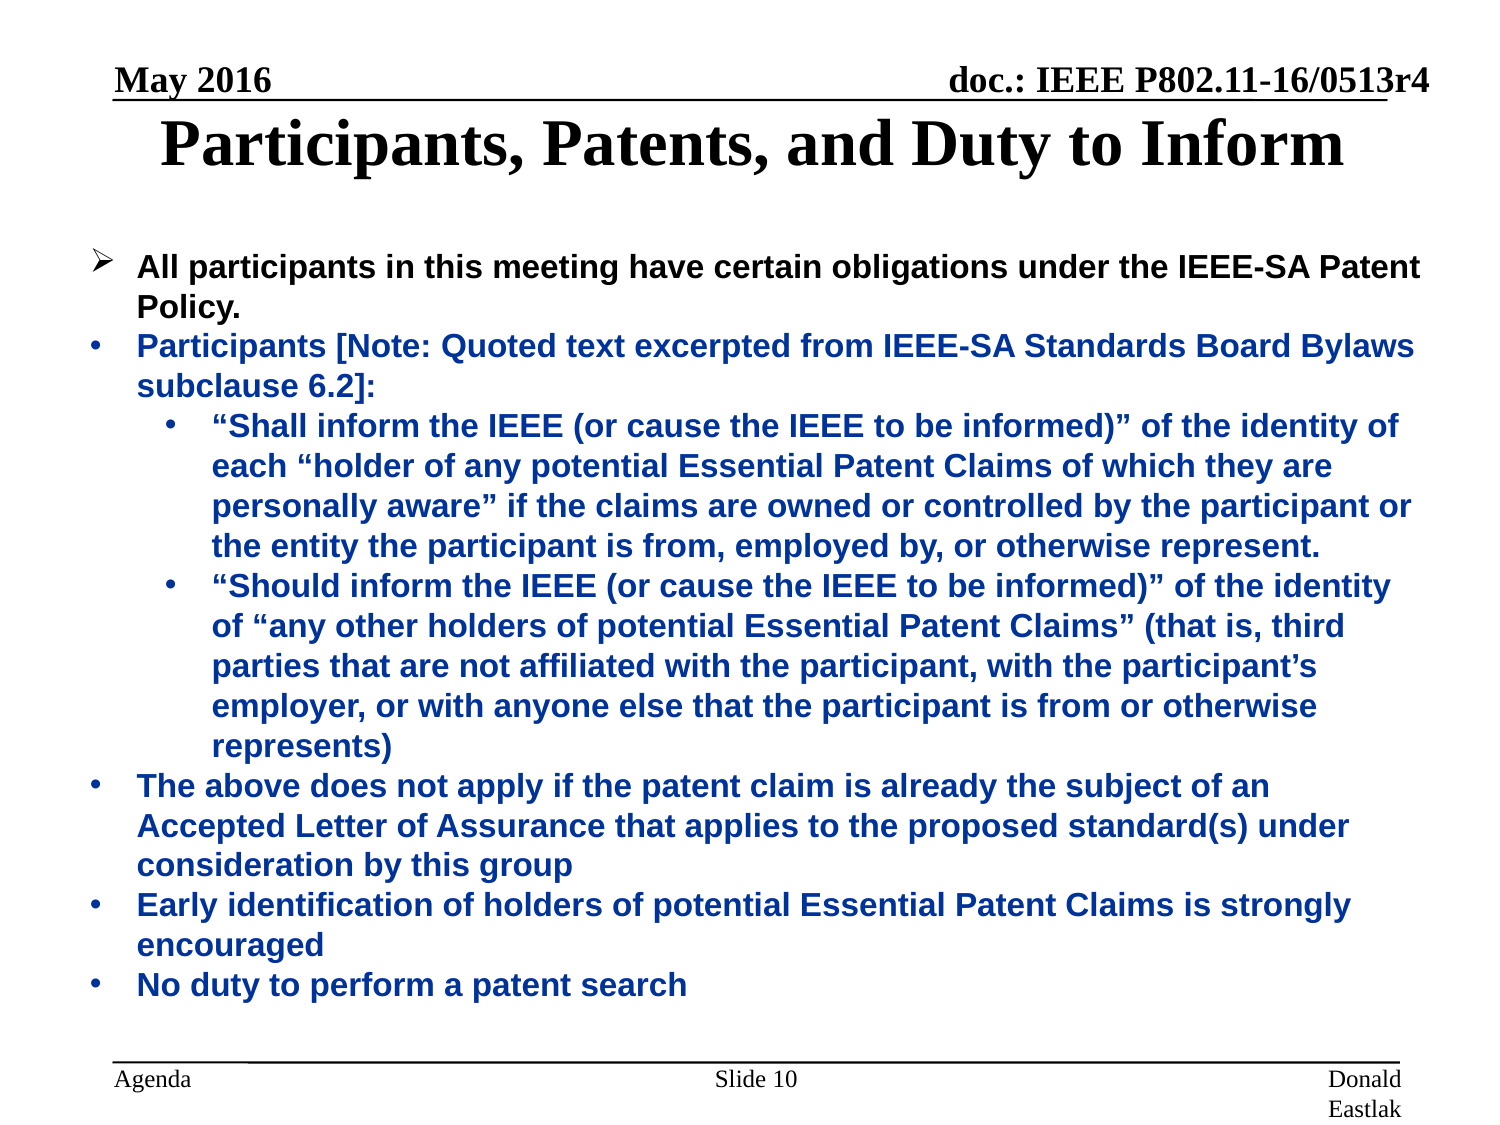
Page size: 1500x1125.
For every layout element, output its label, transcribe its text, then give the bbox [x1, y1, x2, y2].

slide_number Slide 10 [712, 1062, 800, 1093]
text_box All participants in this meeting have certain obligations under the IEEE-SA Patent Policy. Participants [Note: Quoted text excerpted from IEEE-SA Standards Board Bylaws subclause 6.2]: “Shall inform the IEEE (or cause the IEEE to be informed)” of the identity of each “holder of any potential Essential Patent Claims of which they are personally aware” if the claims are owned or controlled by the participant or the entity the participant is from, employed by, or otherwise represent. “Should inform the IEEE (or cause the IEEE to be informed)” of the identity of “any other holders of potential Essential Patent Claims” (that is, third parties that are not affiliated with the participant, with the participant’s employer, or with anyone else that the participant is from or otherwise represents) The above does not apply if the patent claim is already the subject of an Accepted Letter of Assurance that applies to the proposed standard(s) under consideration by this group Early identification of holders of potential Essential Patent Claims is strongly encouraged No duty to perform a patent search [74, 224, 1438, 1025]
text_box [87, 37, 1438, 163]
title Participants, Patents, and Duty to Inform [59, 45, 1448, 233]
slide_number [114, 54, 290, 100]
footer Donald Eastlake 3rd, Huawei Technologies [1325, 1062, 1402, 1093]
